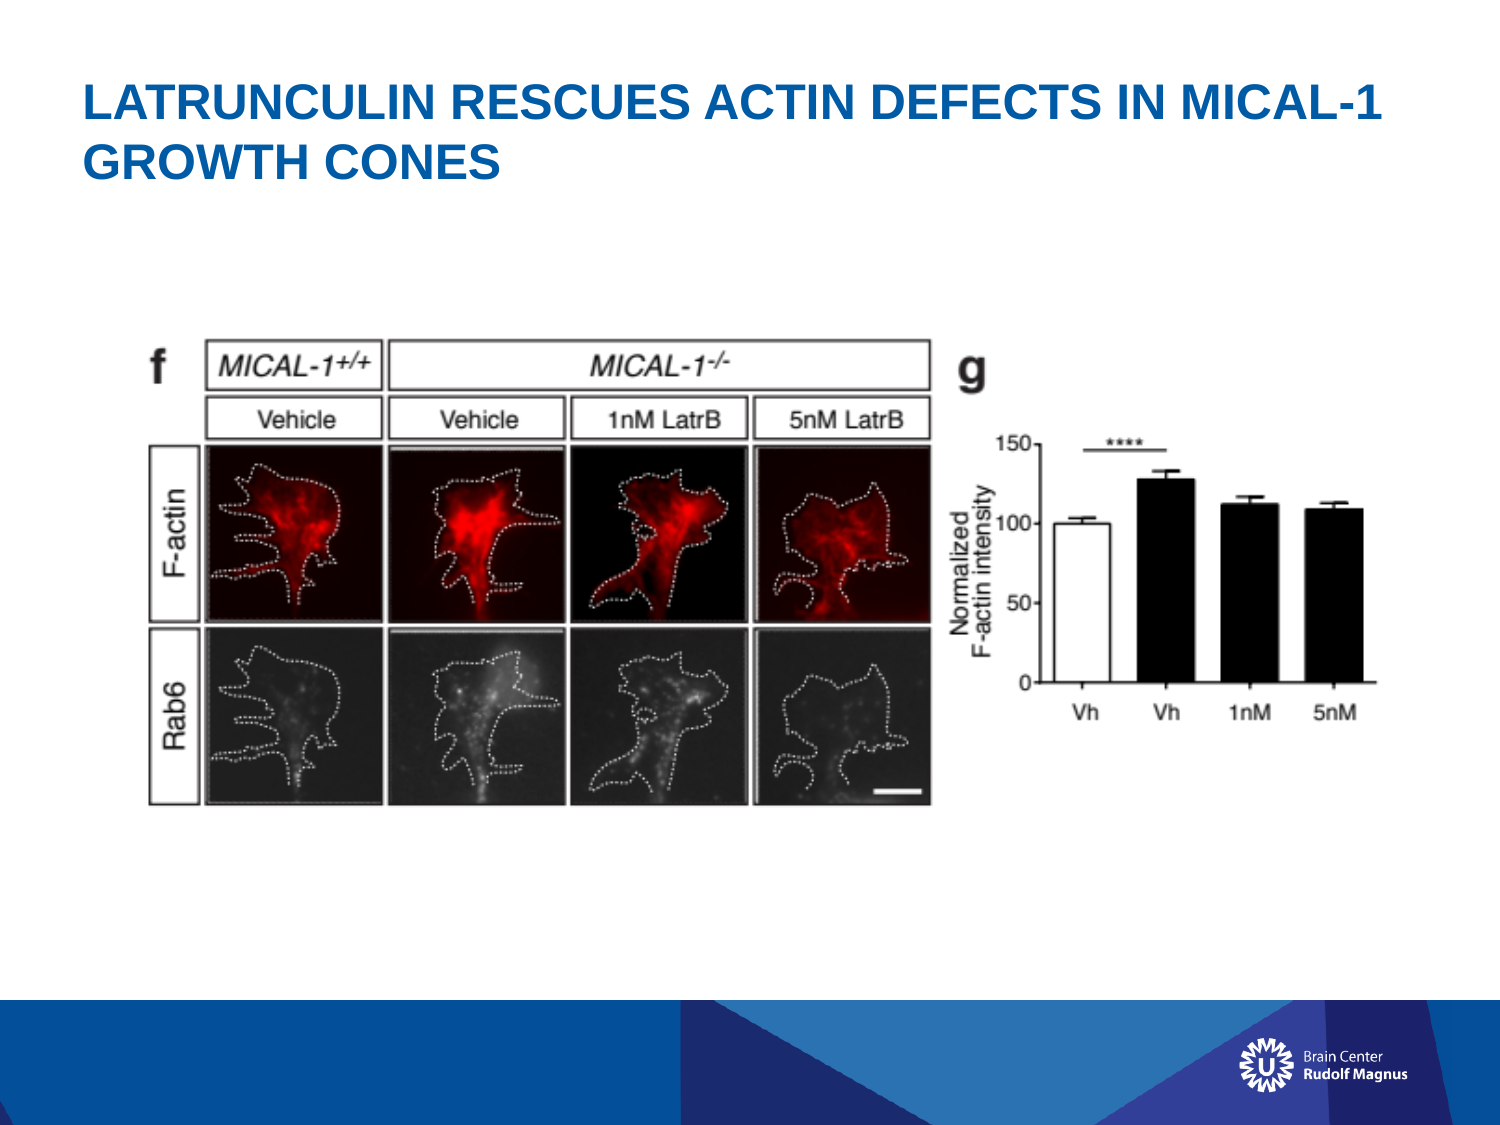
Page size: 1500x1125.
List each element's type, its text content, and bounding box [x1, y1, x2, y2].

picture [0, 1000, 1500, 1125]
title LATRUNCULIN RESCUES ACTIN DEFECTS IN MICAL-1 GROWTH CONES [74, 35, 1425, 223]
picture [45, 302, 1500, 847]
